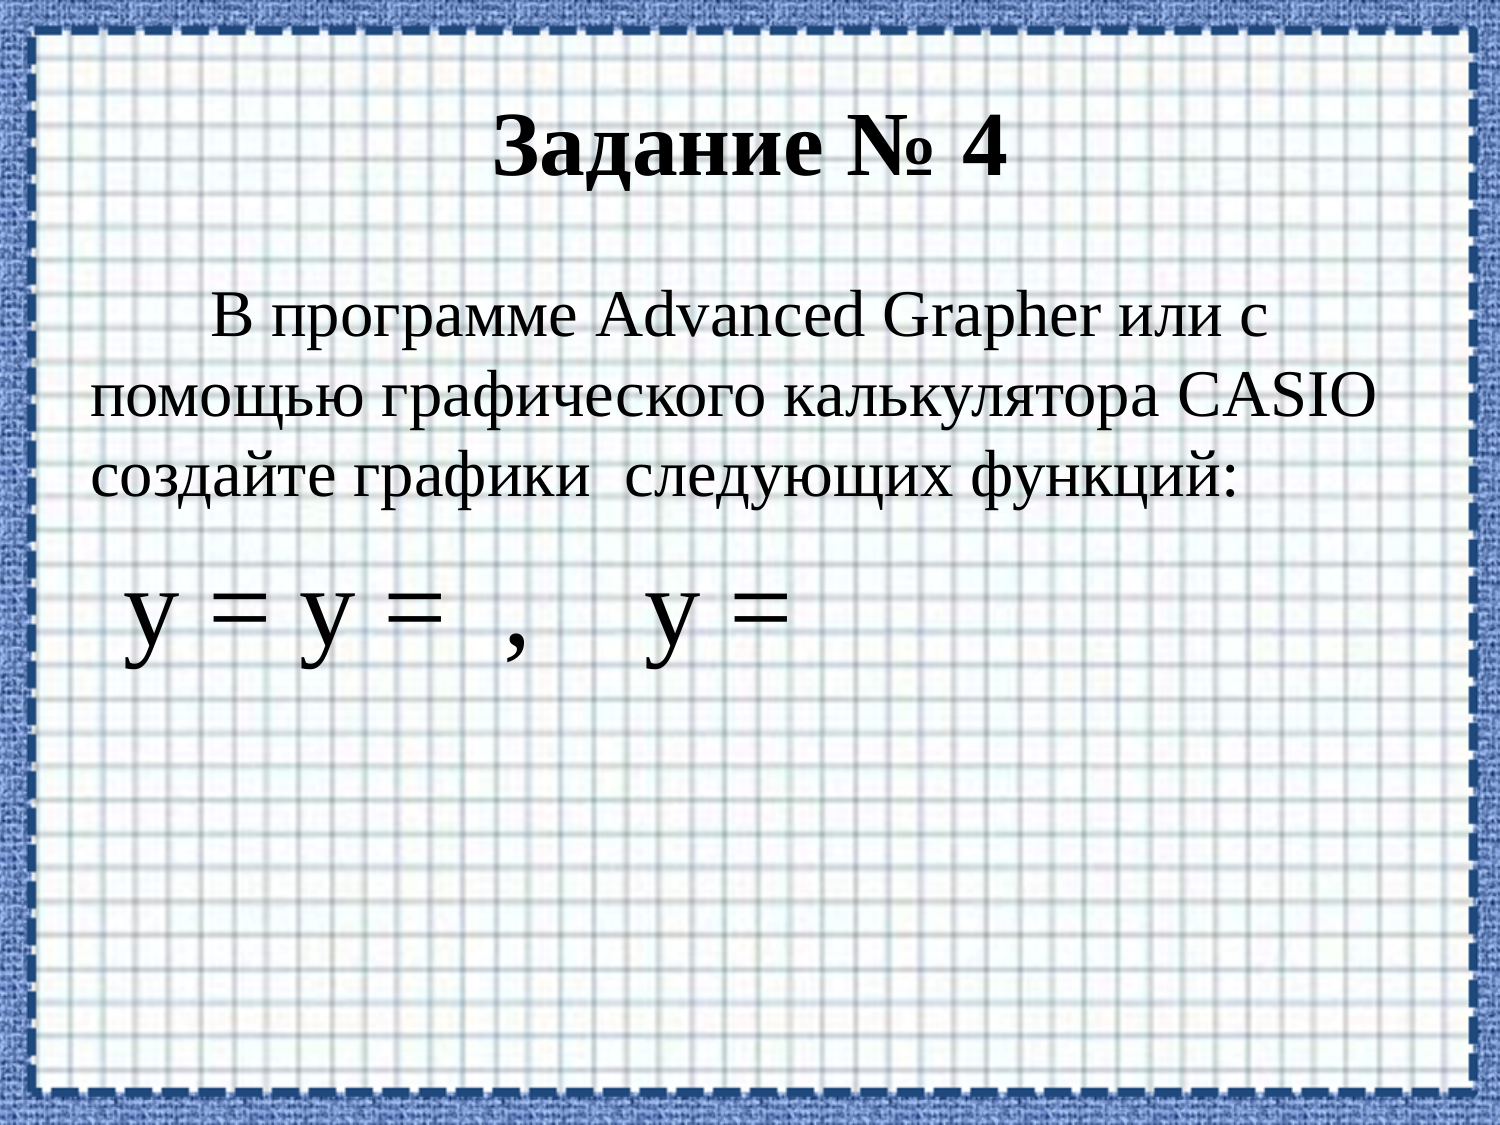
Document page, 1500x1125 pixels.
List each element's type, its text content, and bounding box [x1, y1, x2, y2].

picture [0, 0, 1500, 1125]
title Задание № 4 [75, 45, 1425, 233]
